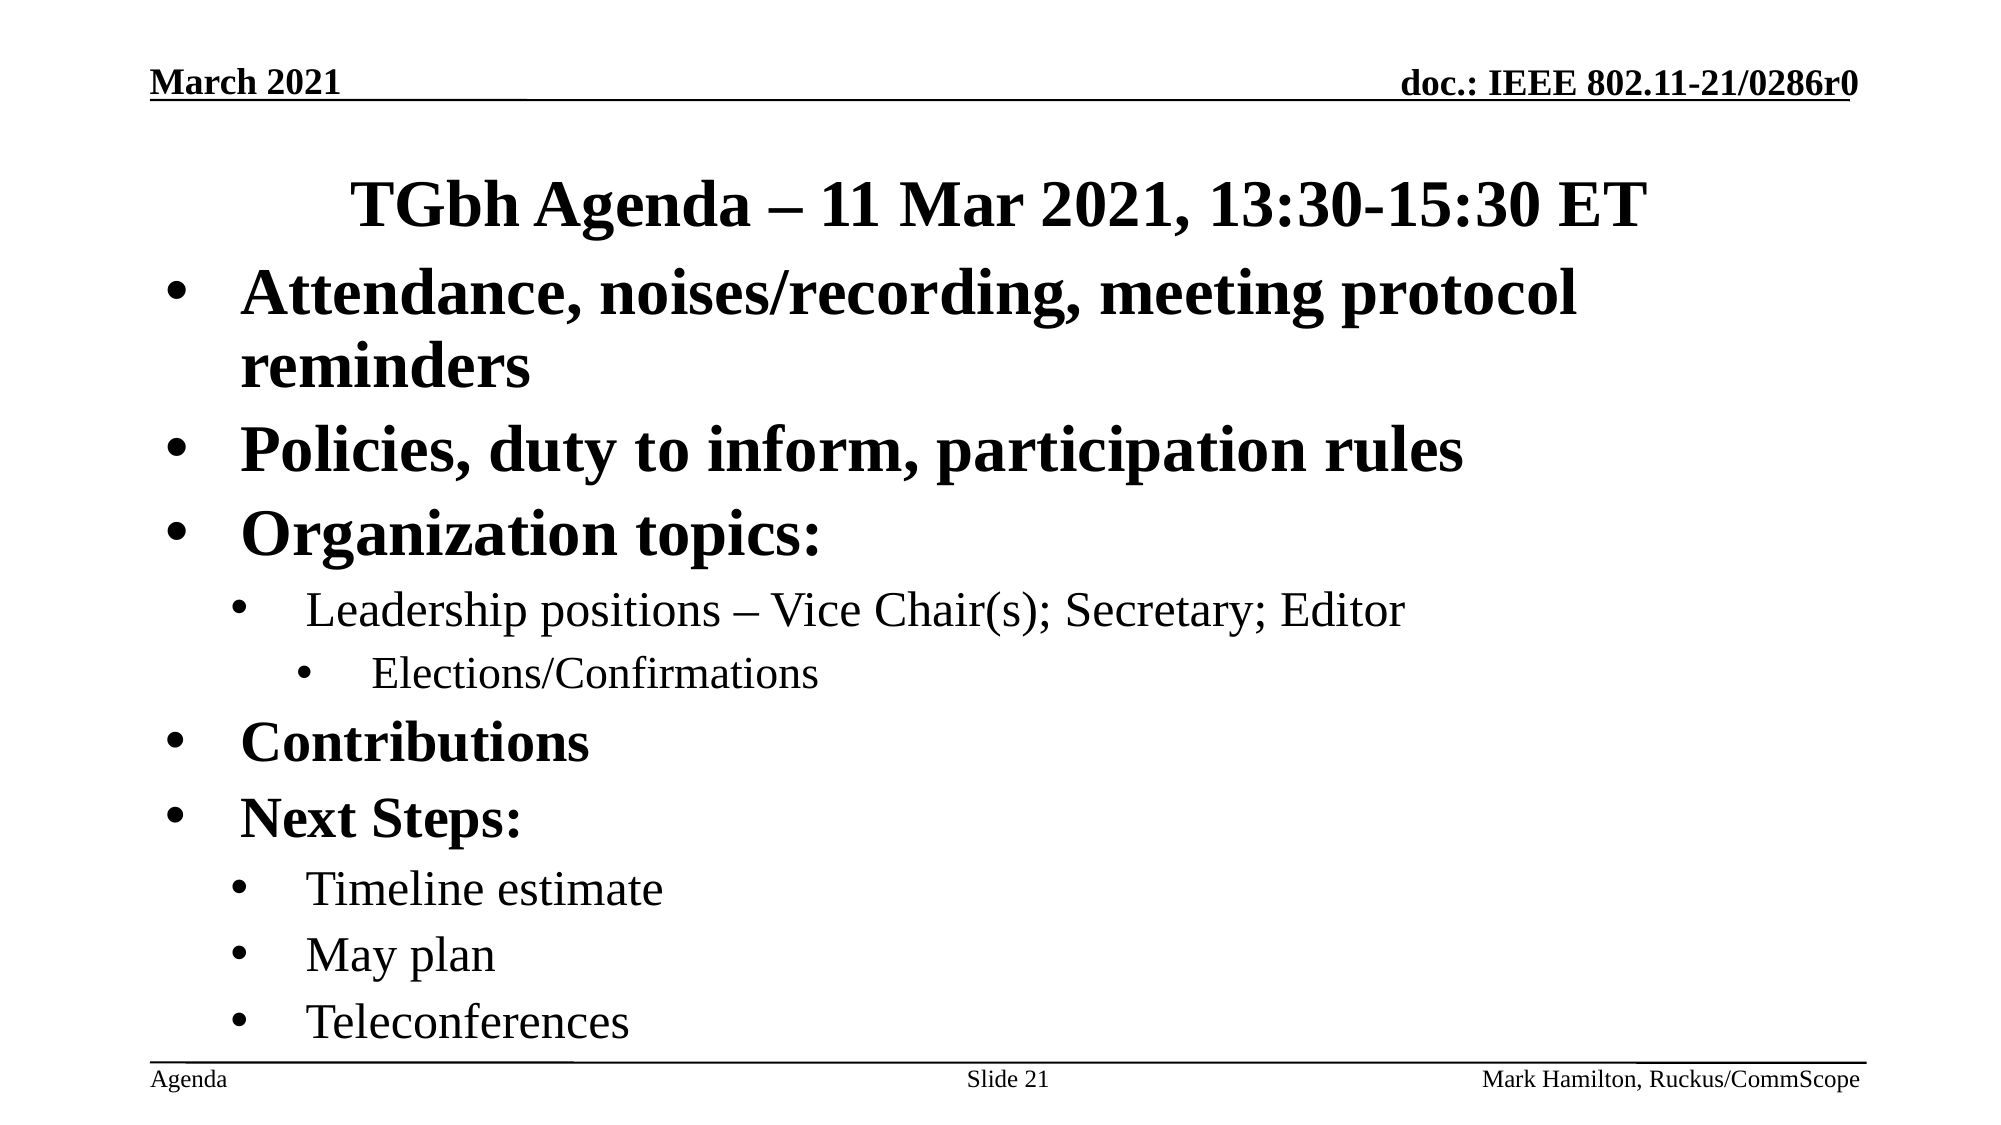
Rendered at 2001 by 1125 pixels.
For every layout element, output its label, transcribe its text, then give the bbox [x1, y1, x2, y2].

slide_number Slide 21 [950, 1061, 1067, 1123]
title TGbh Agenda – 11 Mar 2021, 13:30-15:30 ET [149, 112, 1850, 249]
list Attendance, noises/recording, meeting protocol reminders Policies, duty to inform, participation rules Organization topics: Leadership positions – Vice Chair(s); Secretary; Editor Elections/Confirmations Contributions Next Steps: Timeline estimate May plan Teleconferences [149, 249, 1850, 925]
